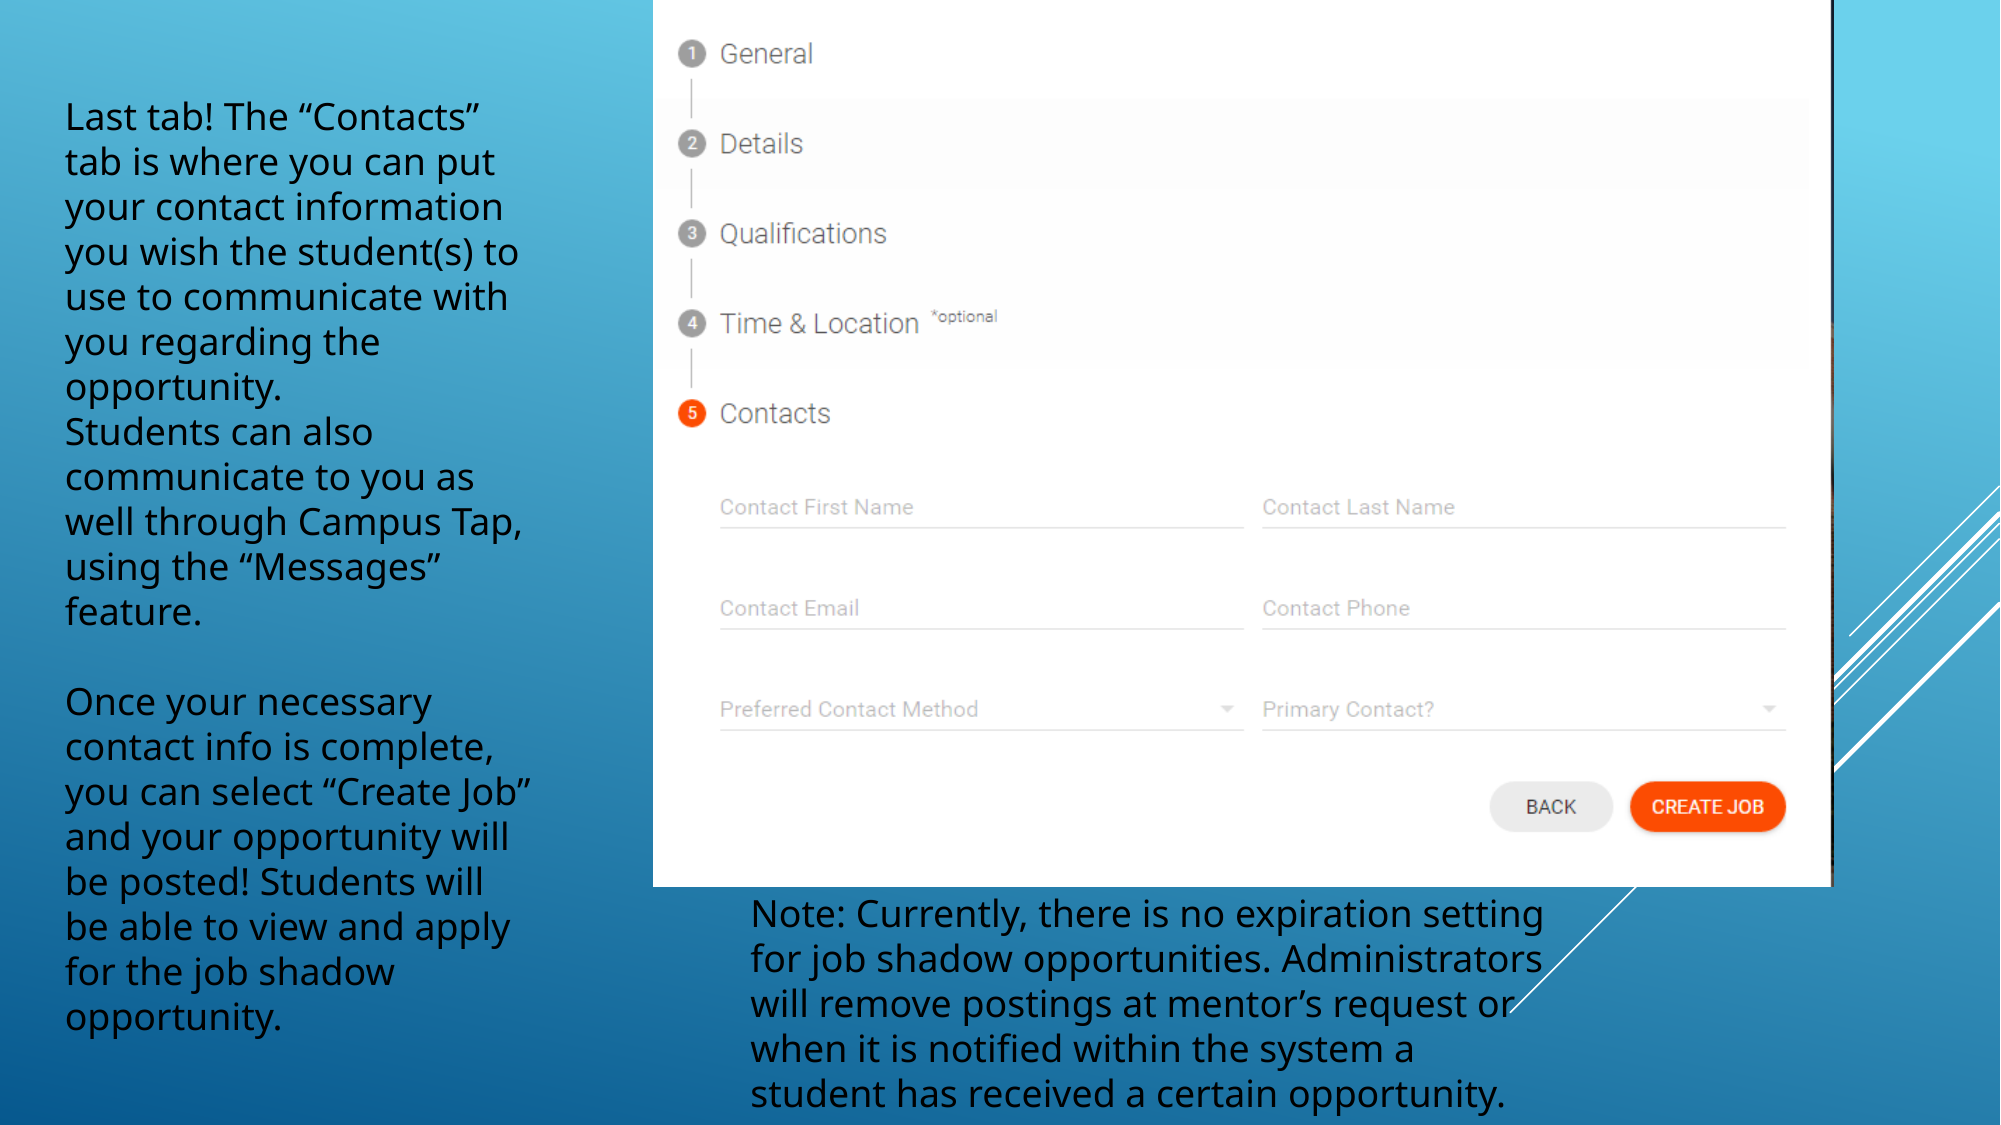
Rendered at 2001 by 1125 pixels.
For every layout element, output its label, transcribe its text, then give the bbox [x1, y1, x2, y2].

text_box Note: Currently, there is no expiration setting for job shadow opportunities. Administrators will remove postings at mentor’s request or when it is notified within the system a student has received a certain opportunity. [735, 888, 1570, 1123]
picture [653, 0, 1834, 888]
text_box Last tab! The “Contacts” tab is where you can put your contact information you wish the student(s) to use to communicate with you regarding the opportunity. Students can also communicate to you as well through Campus Tap, using the “Messages” feature. Once your necessary contact info is complete, you can select “Create Job” and your opportunity will be posted! Students will be able to view and apply for the job shadow opportunity. [49, 85, 547, 1046]
